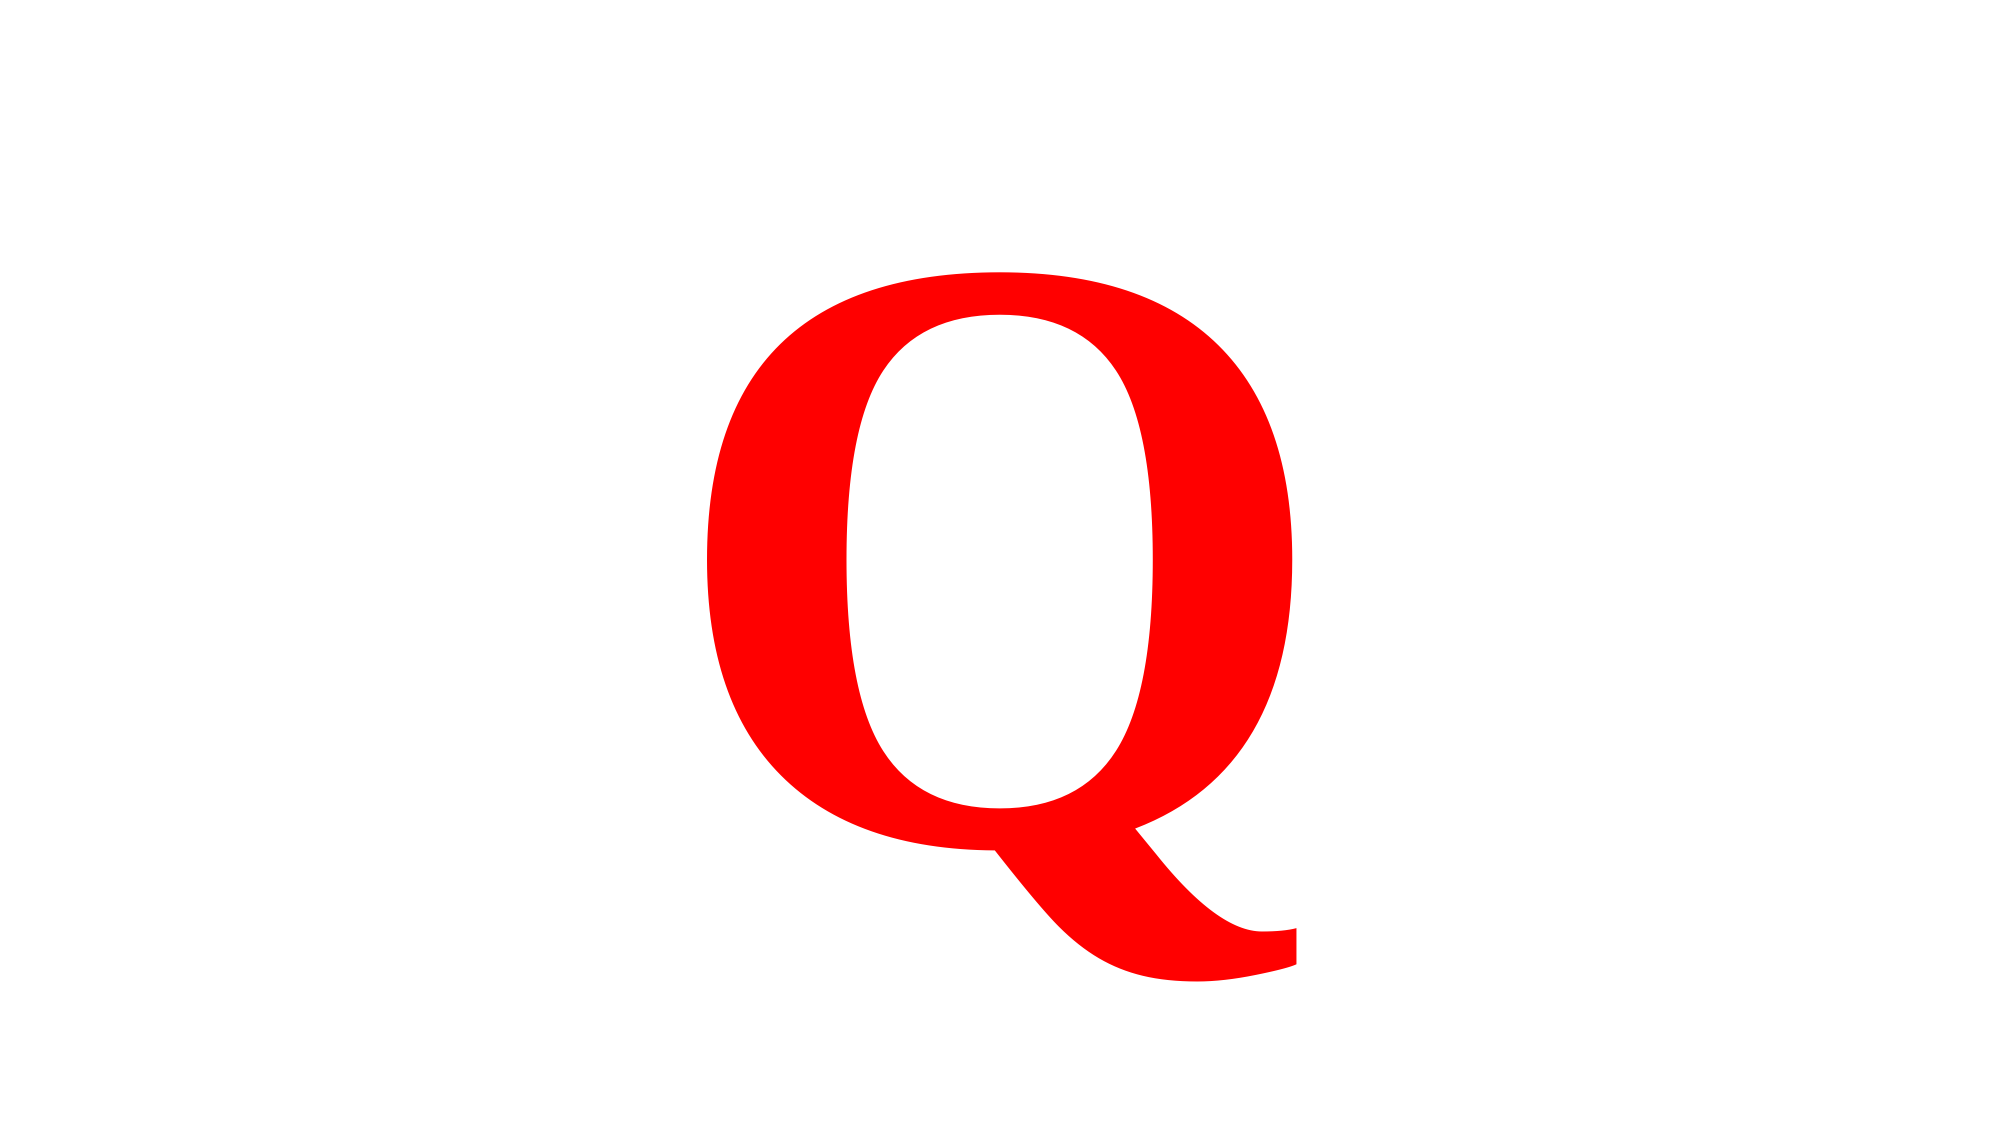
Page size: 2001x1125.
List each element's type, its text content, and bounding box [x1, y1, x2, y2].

list Q [137, 92, 1863, 1014]
